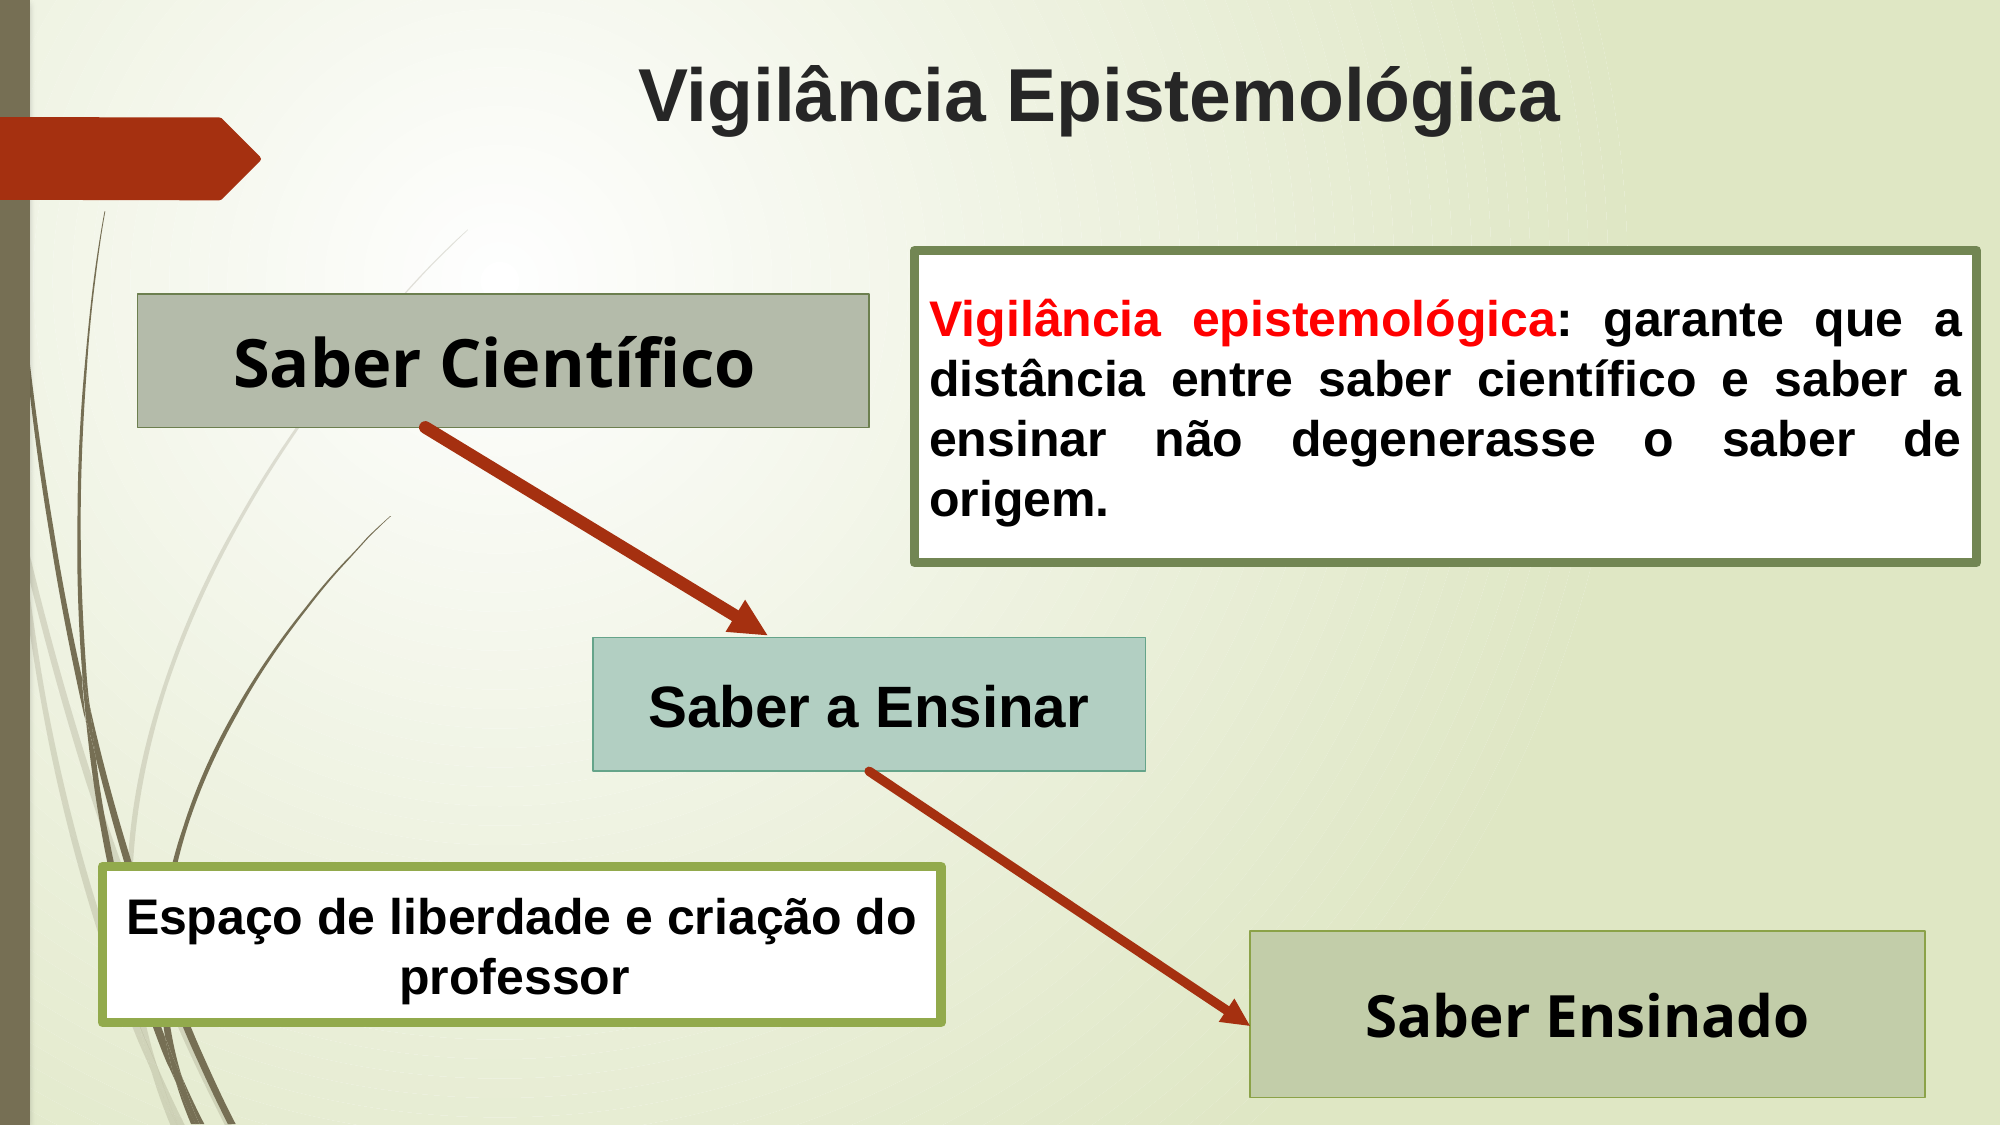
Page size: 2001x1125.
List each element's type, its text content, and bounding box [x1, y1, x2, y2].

title Vigilância Epistemológica [312, 39, 1888, 173]
text_box Saber Ensinado [1249, 930, 1926, 1098]
text_box Saber a Ensinar [592, 637, 1146, 772]
text_box Vigilância epistemológica: garante que a distância entre saber científico e saber a ensinar não degenerasse o saber de origem. [913, 249, 1978, 564]
text_box Espaço de liberdade e criação do professor [101, 865, 864, 1024]
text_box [868, 771, 1251, 1027]
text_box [425, 427, 768, 636]
text_box Saber Científico [137, 293, 870, 428]
